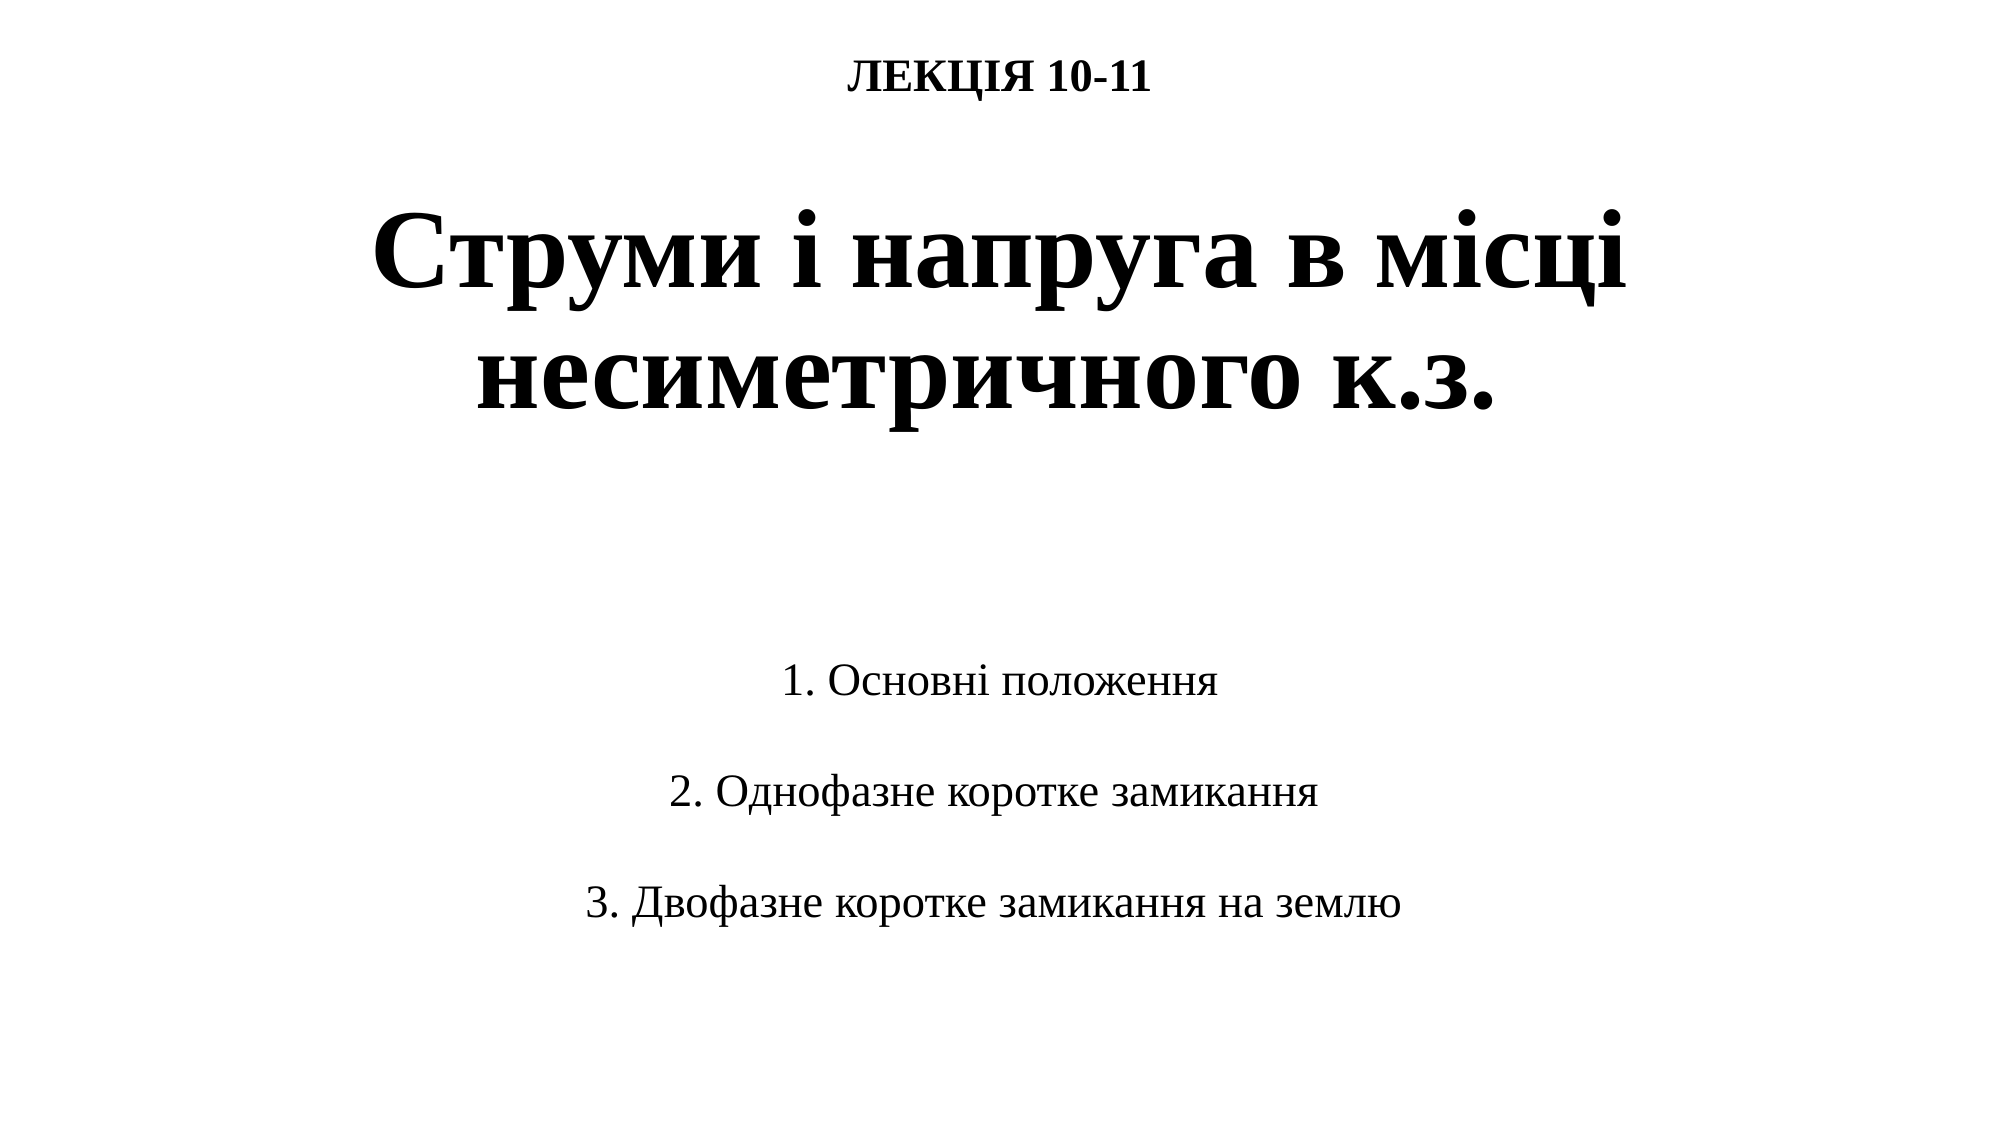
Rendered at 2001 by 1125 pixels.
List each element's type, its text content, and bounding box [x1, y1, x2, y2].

subtitle ЛЕКЦІЯ 10-11 Струми і напруга в місці несиметричного к.з. 1. Основні положення 2. Однофазне коротке замикання 3. Двофазне коротке замикання на землю [249, 43, 1750, 1056]
